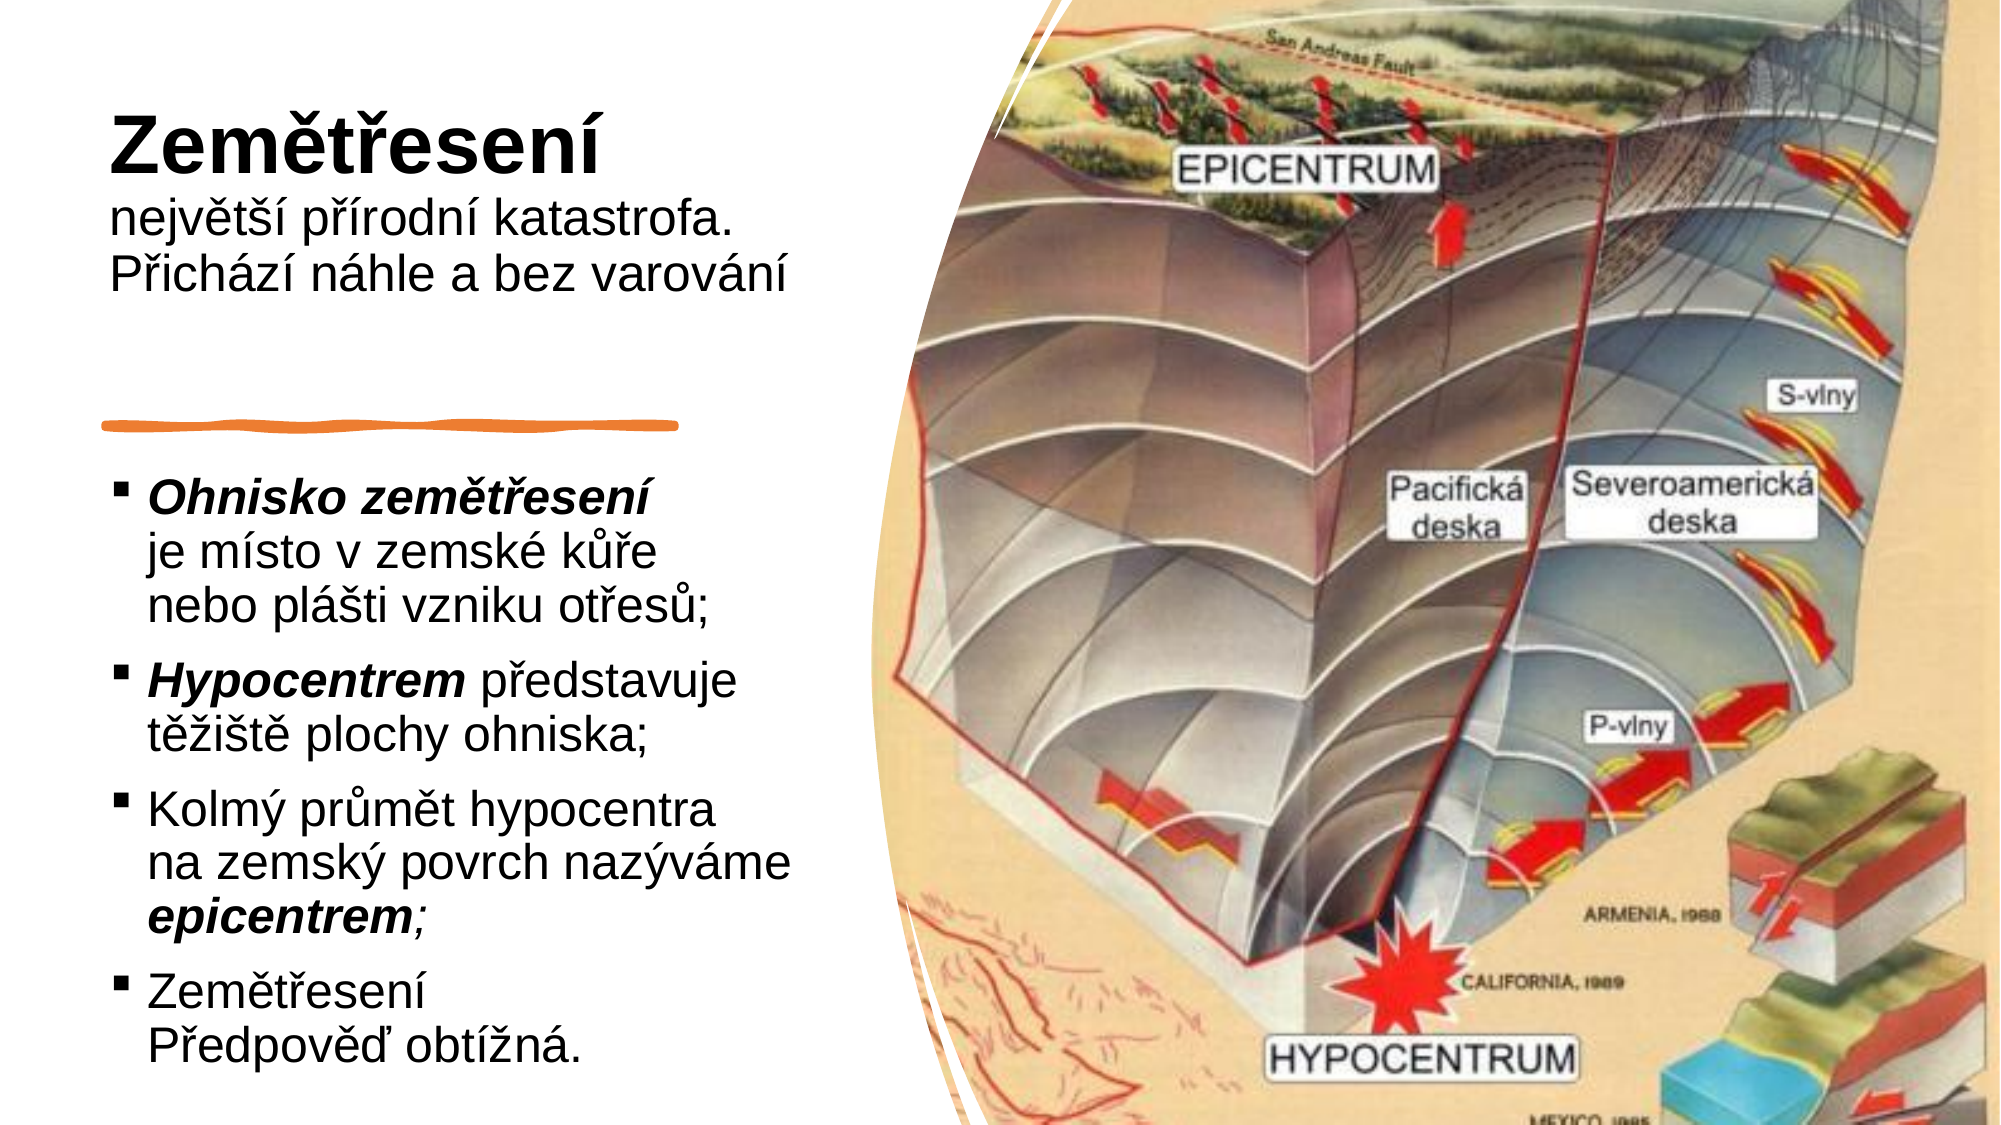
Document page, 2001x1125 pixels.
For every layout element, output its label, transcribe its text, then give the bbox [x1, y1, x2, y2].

list Ohnisko zemětřesení je místo v zemské kůře nebo plášti vzniku otřesů; Hypocentrem představuje těžiště plochy ohniska; Kolmý průmět hypocentra na zemský povrch nazýváme epicentrem; Zemětřesení Předpověď obtížná. [94, 463, 812, 1085]
picture [871, 0, 2000, 1125]
title Zemětřesení největší přírodní katastrofa. Přichází náhle a bez varování [94, 93, 812, 444]
text_box [0, 0, 871, 1125]
text_box [103, 421, 676, 431]
